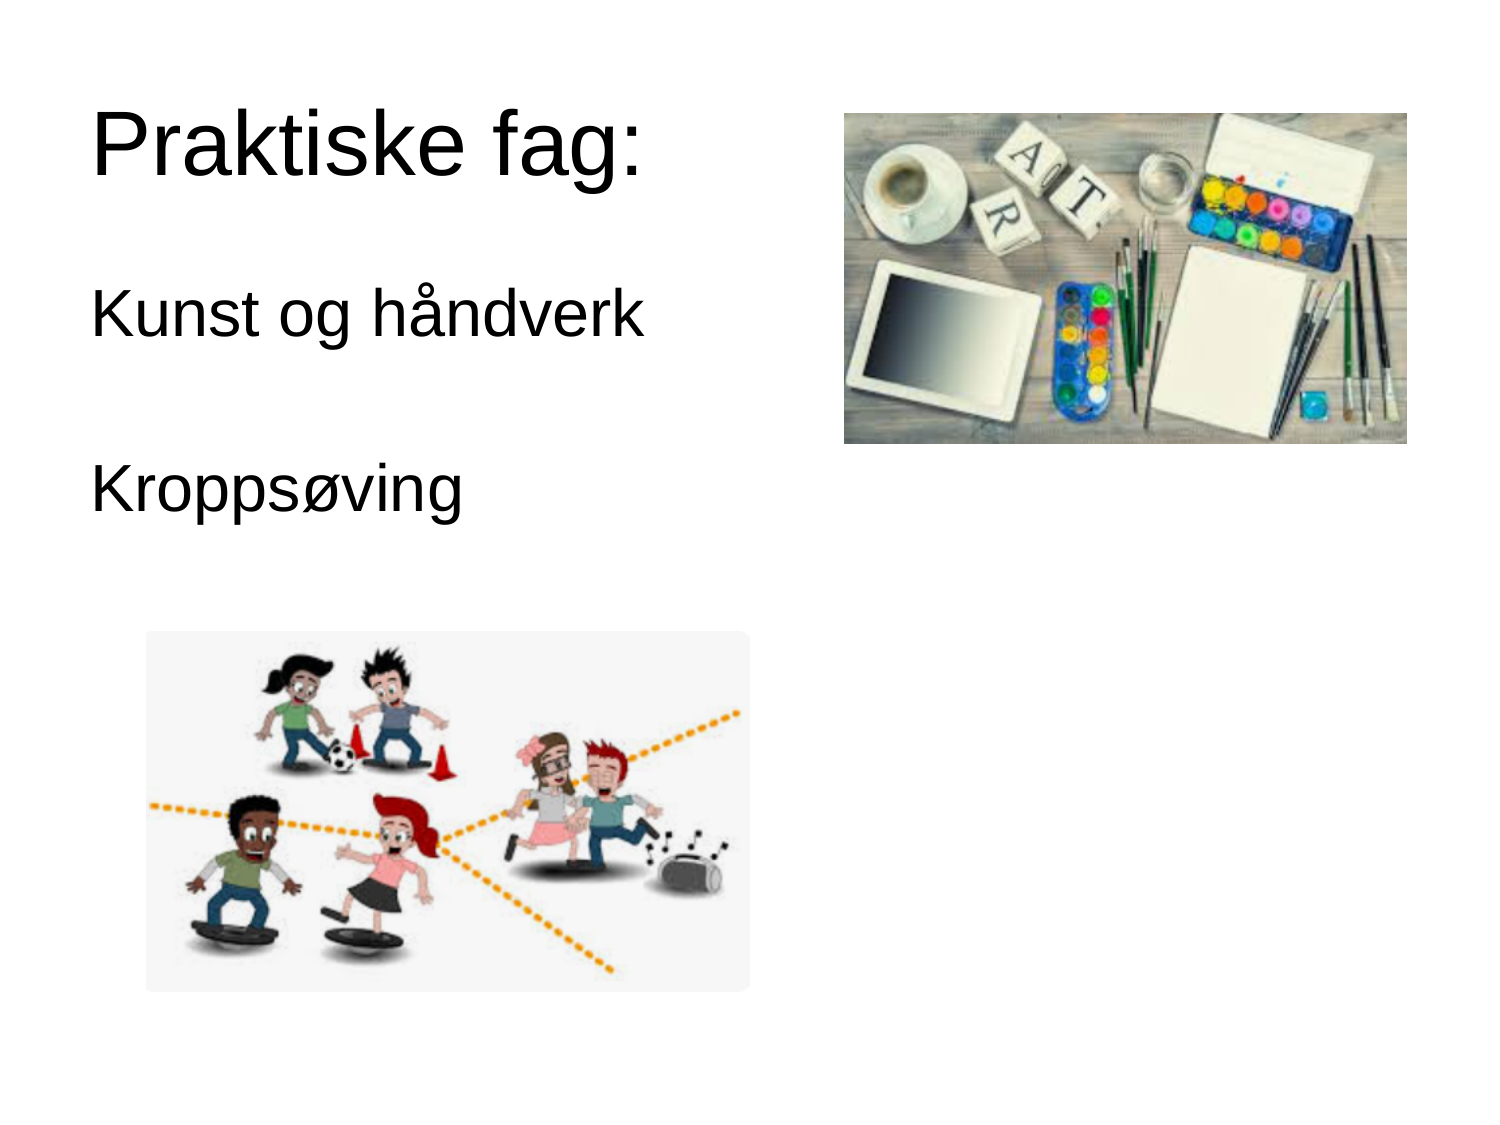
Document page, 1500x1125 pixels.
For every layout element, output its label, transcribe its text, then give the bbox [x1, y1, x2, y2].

picture [145, 631, 751, 993]
picture [844, 113, 1407, 444]
list Kunst og håndverk Kroppsøving [75, 262, 1425, 1005]
title Praktiske fag: [75, 45, 1425, 233]
